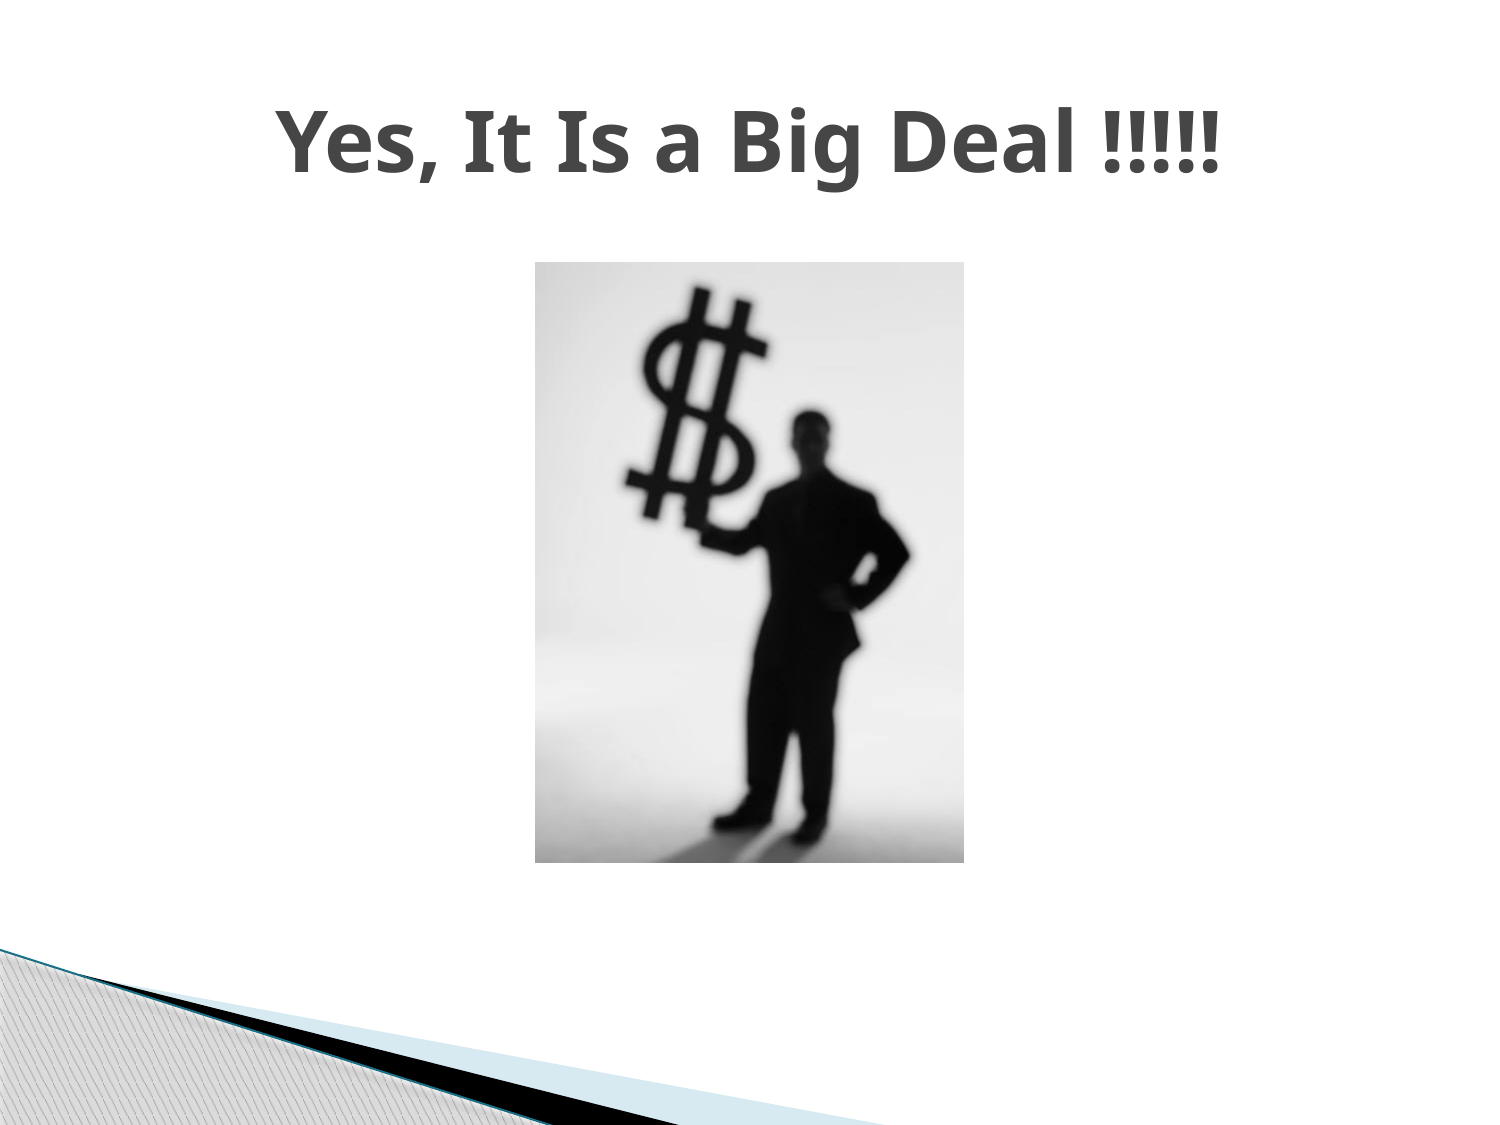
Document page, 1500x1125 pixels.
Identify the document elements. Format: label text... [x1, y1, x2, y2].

title Yes, It Is a Big Deal !!!!! [75, 45, 1425, 233]
picture [535, 262, 965, 863]
